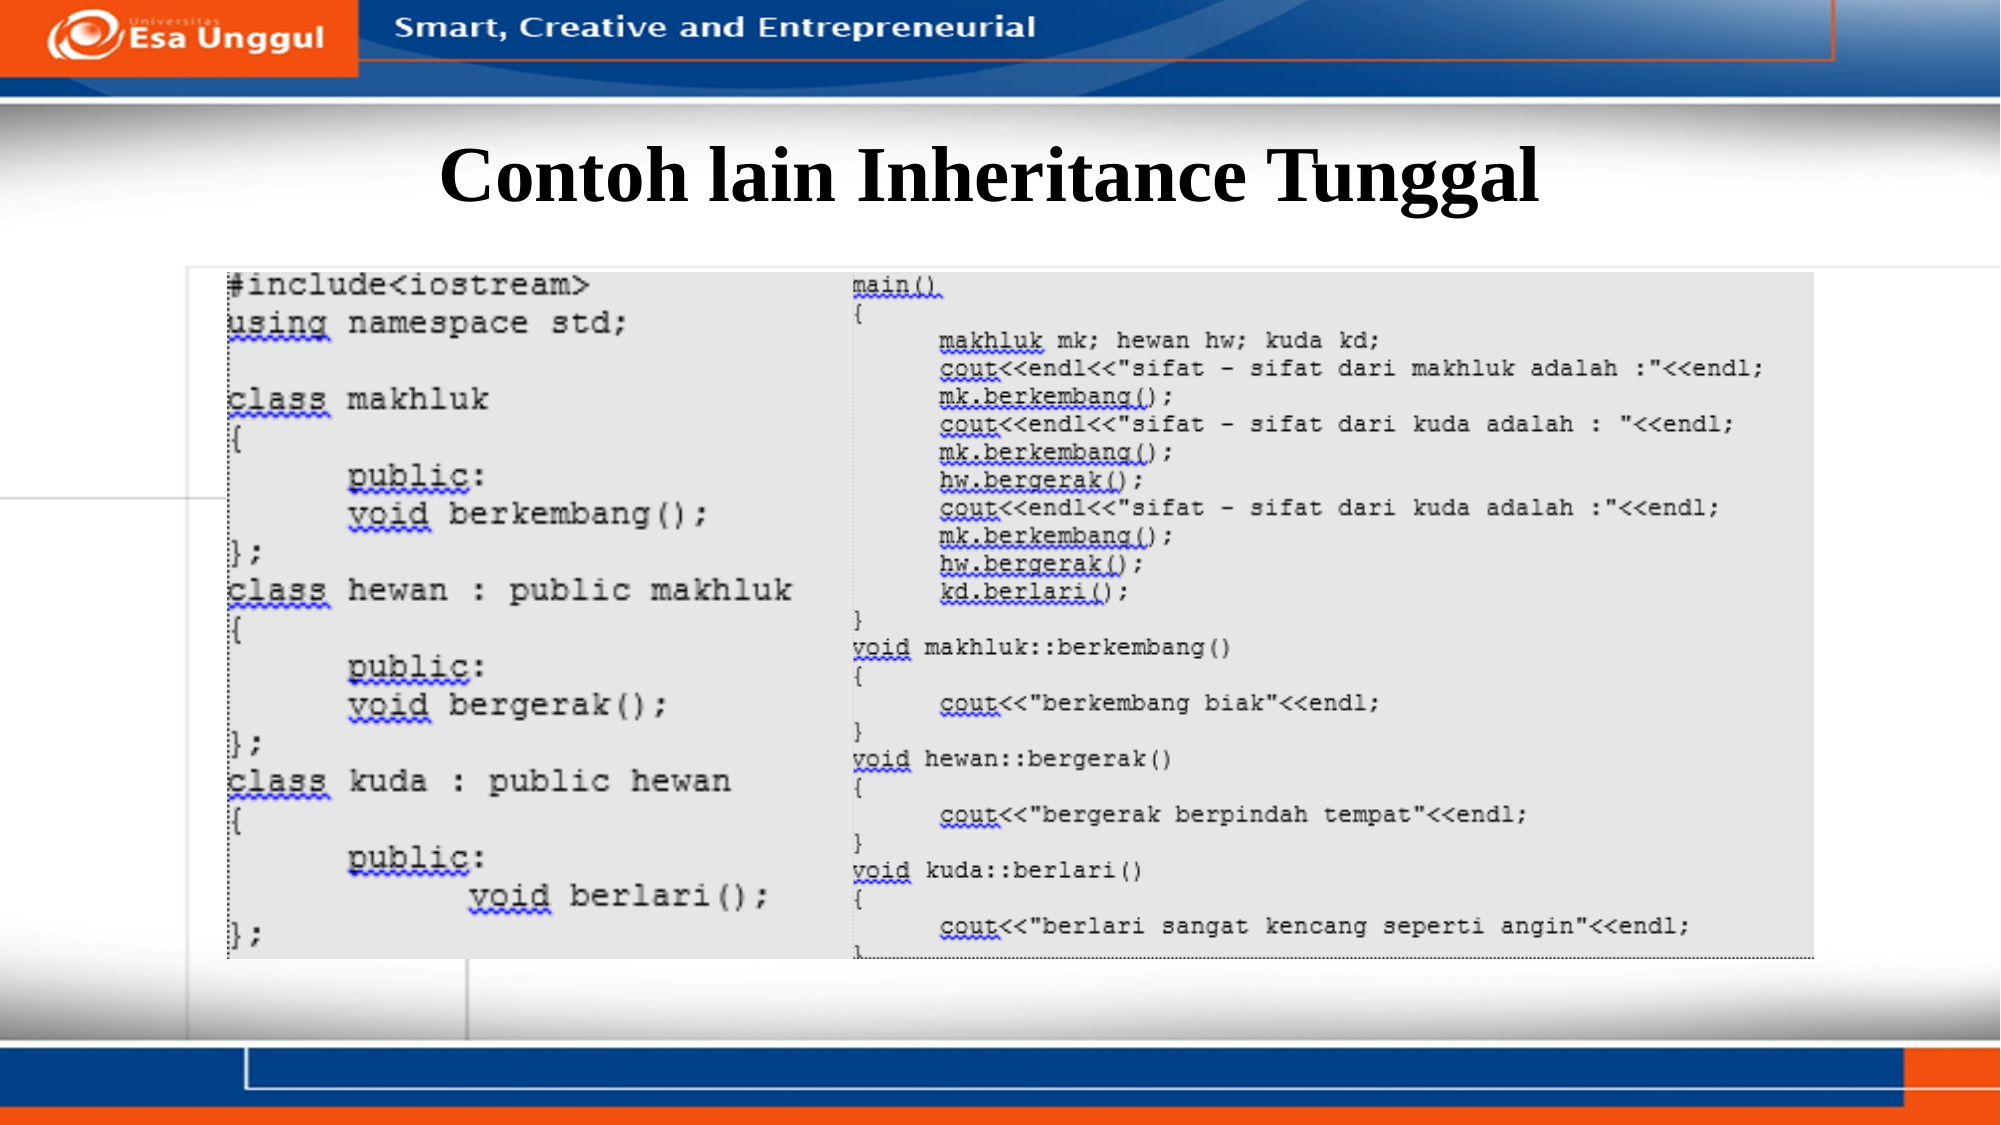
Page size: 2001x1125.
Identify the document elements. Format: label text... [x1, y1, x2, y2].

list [226, 272, 852, 959]
title Contoh lain Inheritance Tunggal [99, 108, 1900, 233]
picture [0, 0, 2001, 1125]
